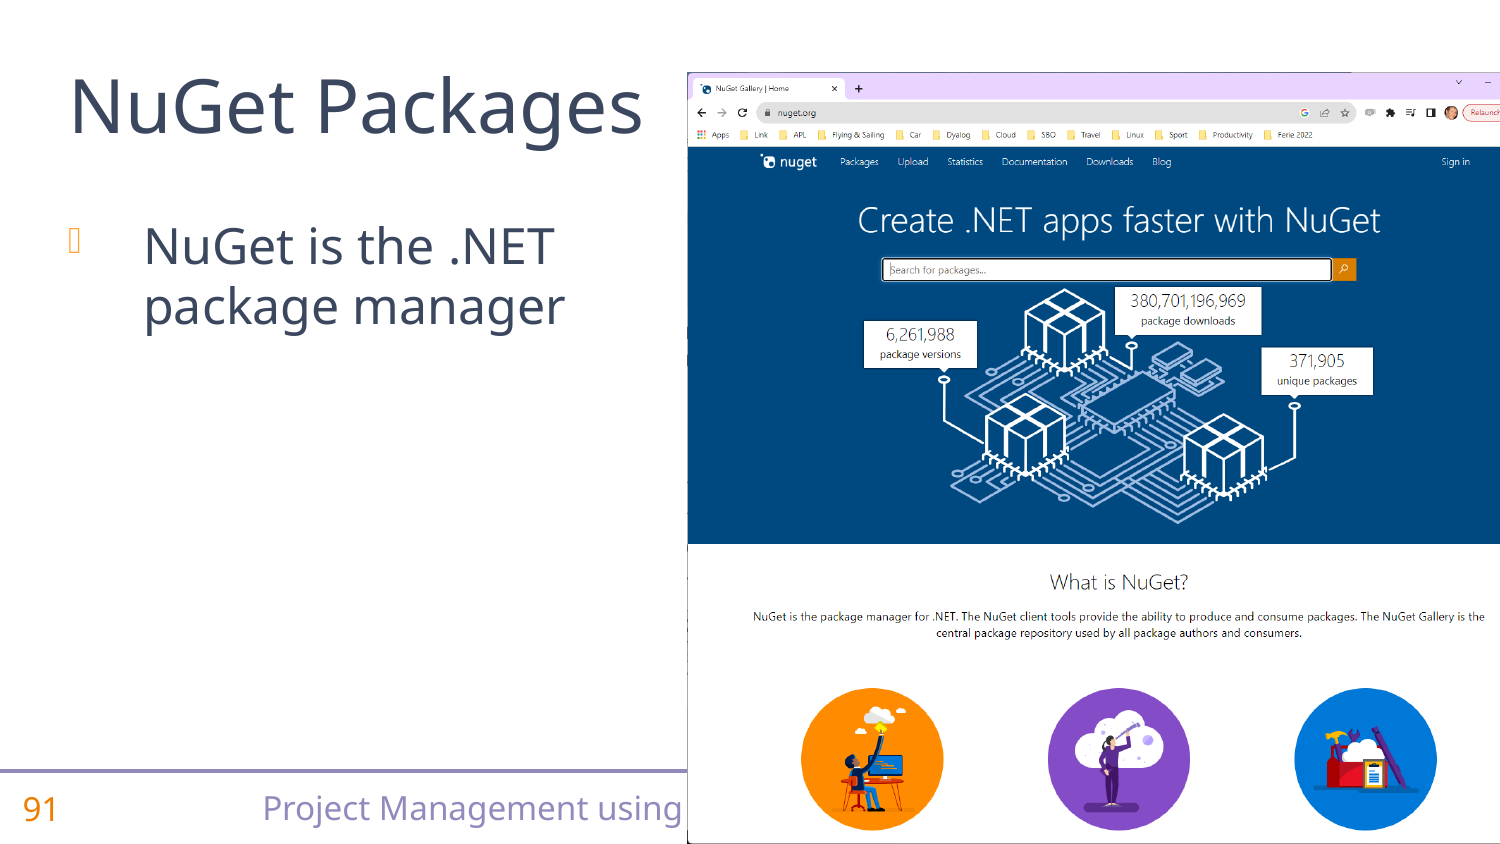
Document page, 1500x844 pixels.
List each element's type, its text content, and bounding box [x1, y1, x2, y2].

title NuGet Packages [53, 43, 1203, 157]
picture [687, 71, 1500, 844]
list NuGet is the .NET package manager [53, 207, 682, 740]
